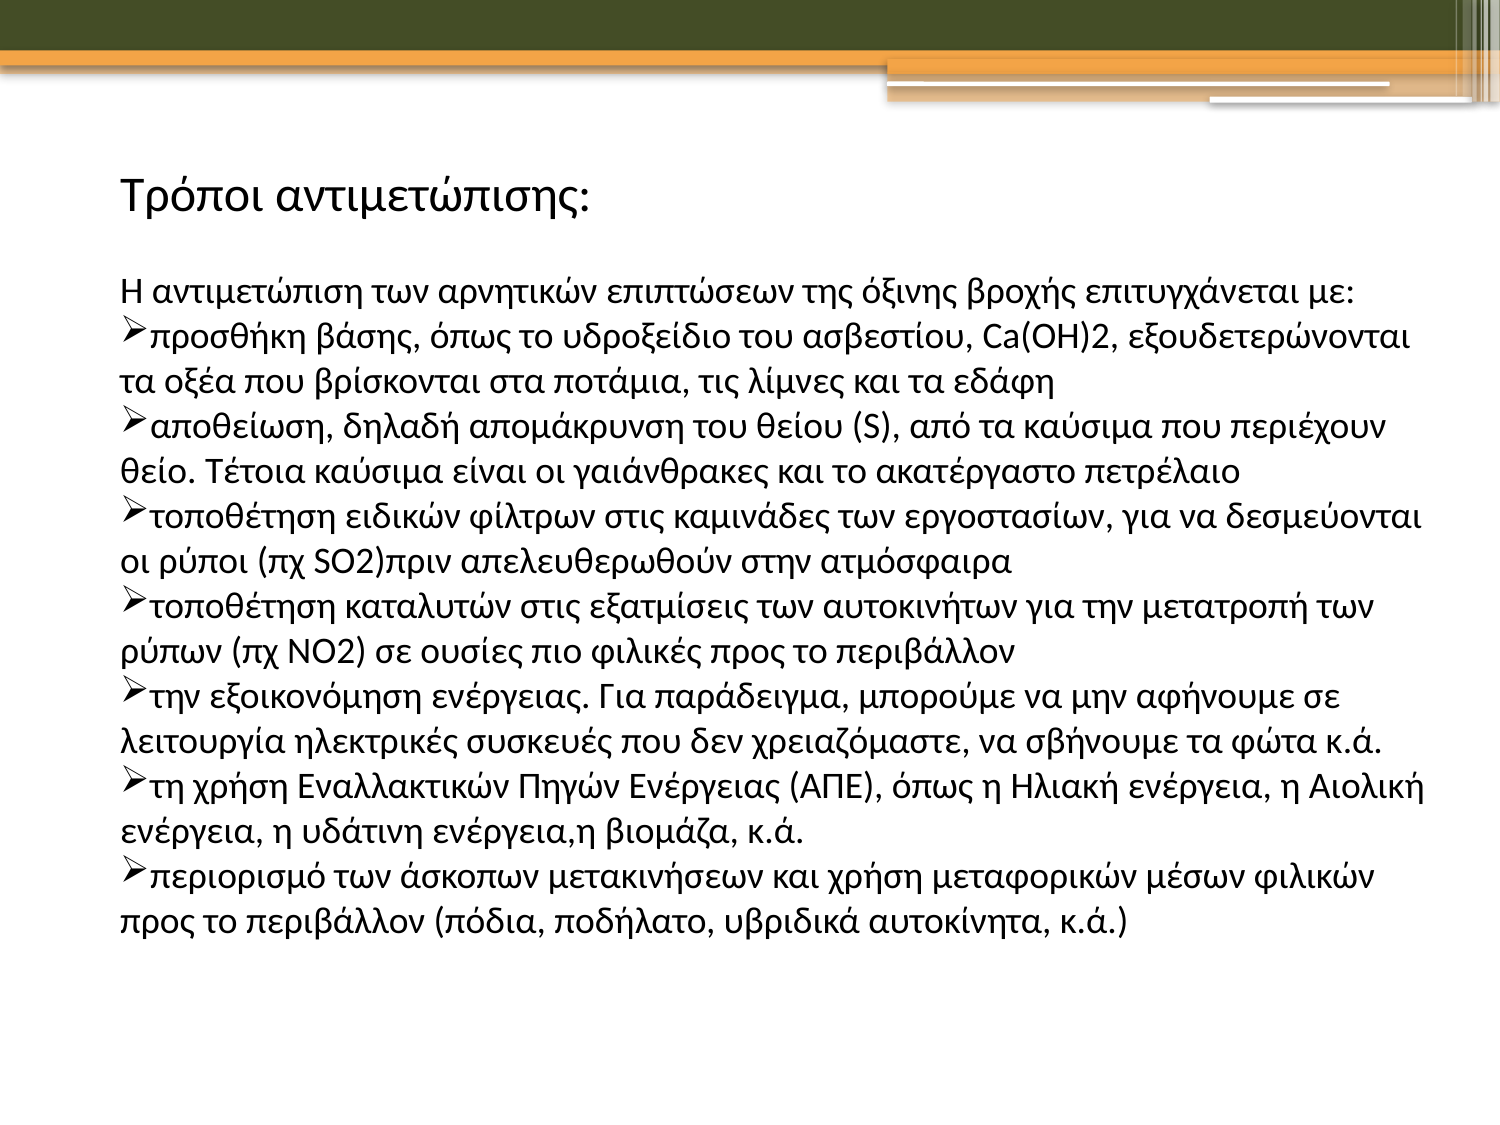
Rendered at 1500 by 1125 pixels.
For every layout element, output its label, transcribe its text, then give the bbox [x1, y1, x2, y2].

text_box Τρόποι αντιμετώπισης: Η αντιμετώπιση των αρνητικών επιπτώσεων της όξινης βροχής επιτυγχάνεται με: προσθήκη βάσης, όπως το υδροξείδιο του ασβεστίου, Ca(OH)2, εξουδετερώνονται τα οξέα που βρίσκονται στα ποτάμια, τις λίμνες και τα εδάφη αποθείωση, δηλαδή απομάκρυνση του θείου (S), από τα καύσιμα που περιέχουν θείο. Τέτοια καύσιμα είναι οι γαιάνθρακες και το ακατέργαστο πετρέλαιο τοποθέτηση ειδικών φίλτρων στις καμινάδες των εργοστασίων, για να δεσμεύονται οι ρύποι (πχ SO2)πριν απελευθερωθούν στην ατμόσφαιρα τοποθέτηση καταλυτών στις εξατμίσεις των αυτοκινήτων για την μετατροπή των ρύπων (πχ ΝO2) σε ουσίες πιο φιλικές προς το περιβάλλον την εξοικονόμηση ενέργειας. Για παράδειγμα, μπορούμε να μην αφήνουμε σε λειτουργία ηλεκτρικές συσκευές που δεν χρειαζόμαστε, να σβήνουμε τα φώτα κ.ά. τη χρήση Εναλλακτικών Πηγών Ενέργειας (ΑΠΕ), όπως η Ηλιακή ενέργεια, η Αιολική ενέργεια, η υδάτινη ενέργεια,η βιομάζα, κ.ά. περιορισμό των άσκοπων μετακινήσεων και χρήση μεταφορικών μέσων φιλικών προς το περιβάλλον (πόδια, ποδήλατο, υβριδικά αυτοκίνητα, κ.ά.) [105, 93, 1442, 949]
